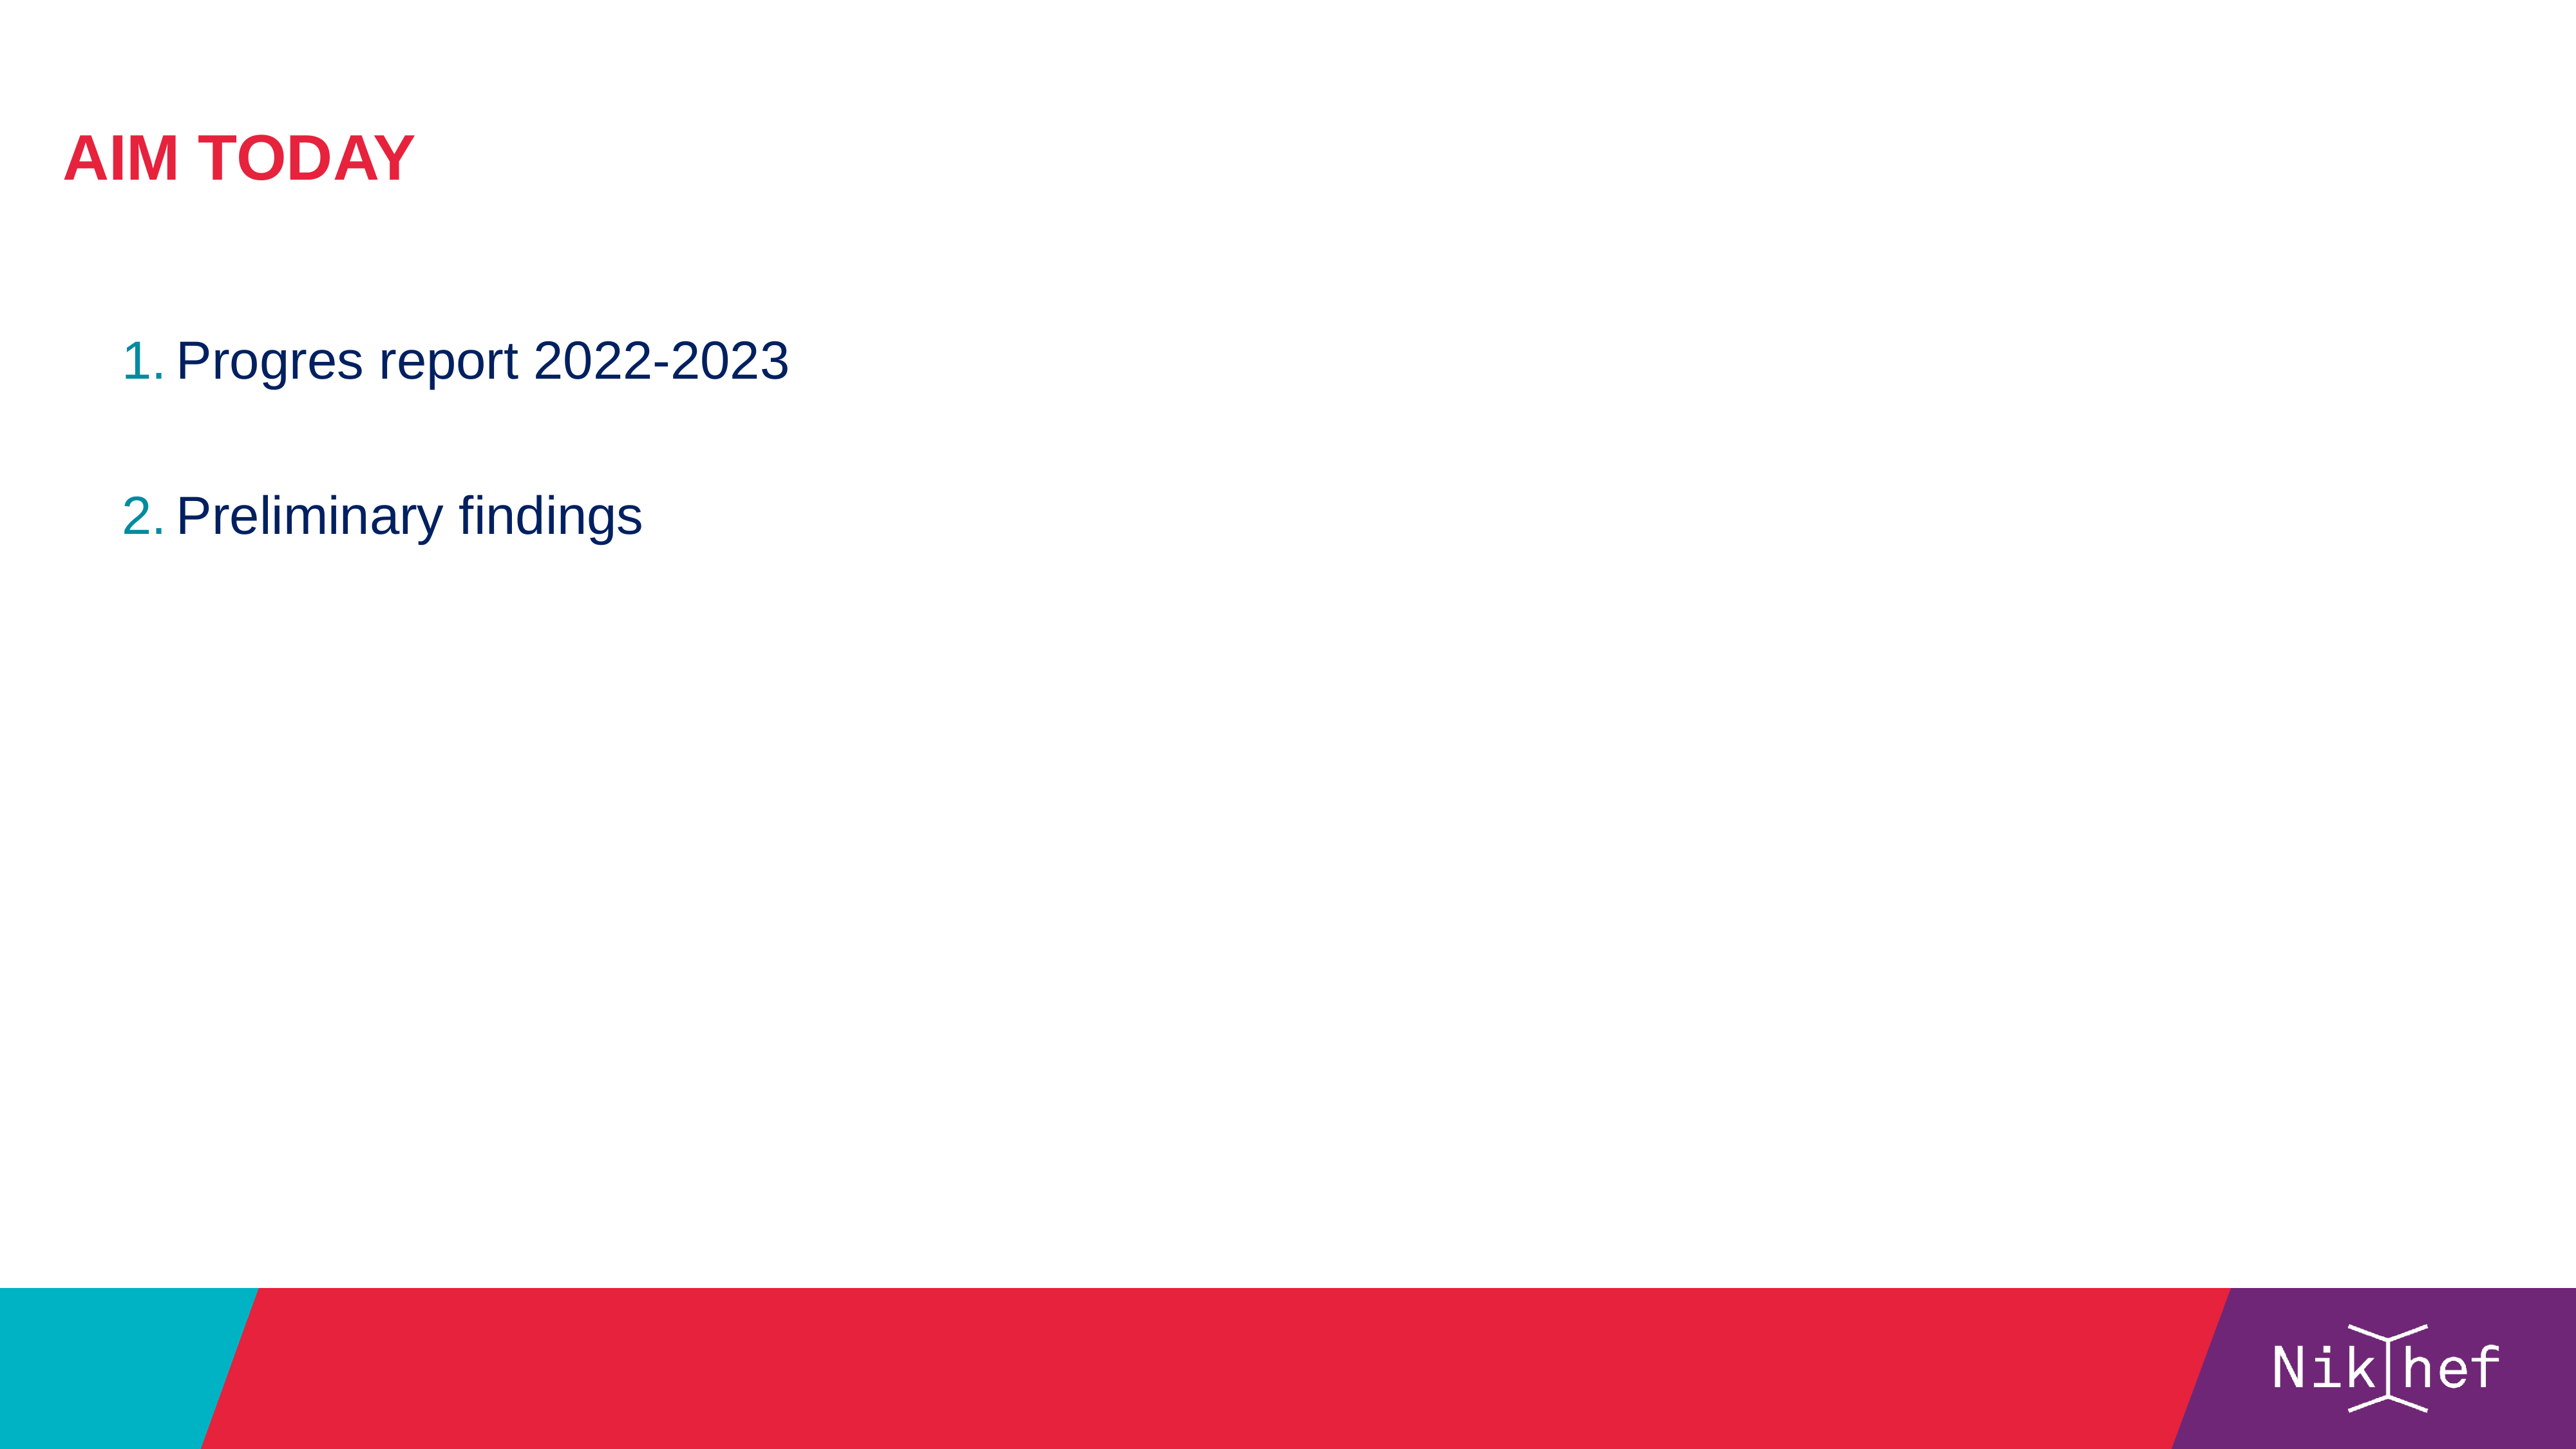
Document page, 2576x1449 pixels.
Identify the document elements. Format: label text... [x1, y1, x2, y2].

list Progres report 2022-2023 Preliminary findings [69, 267, 2463, 1213]
list Aim today [44, 115, 2487, 194]
picture [2275, 1324, 2499, 1413]
